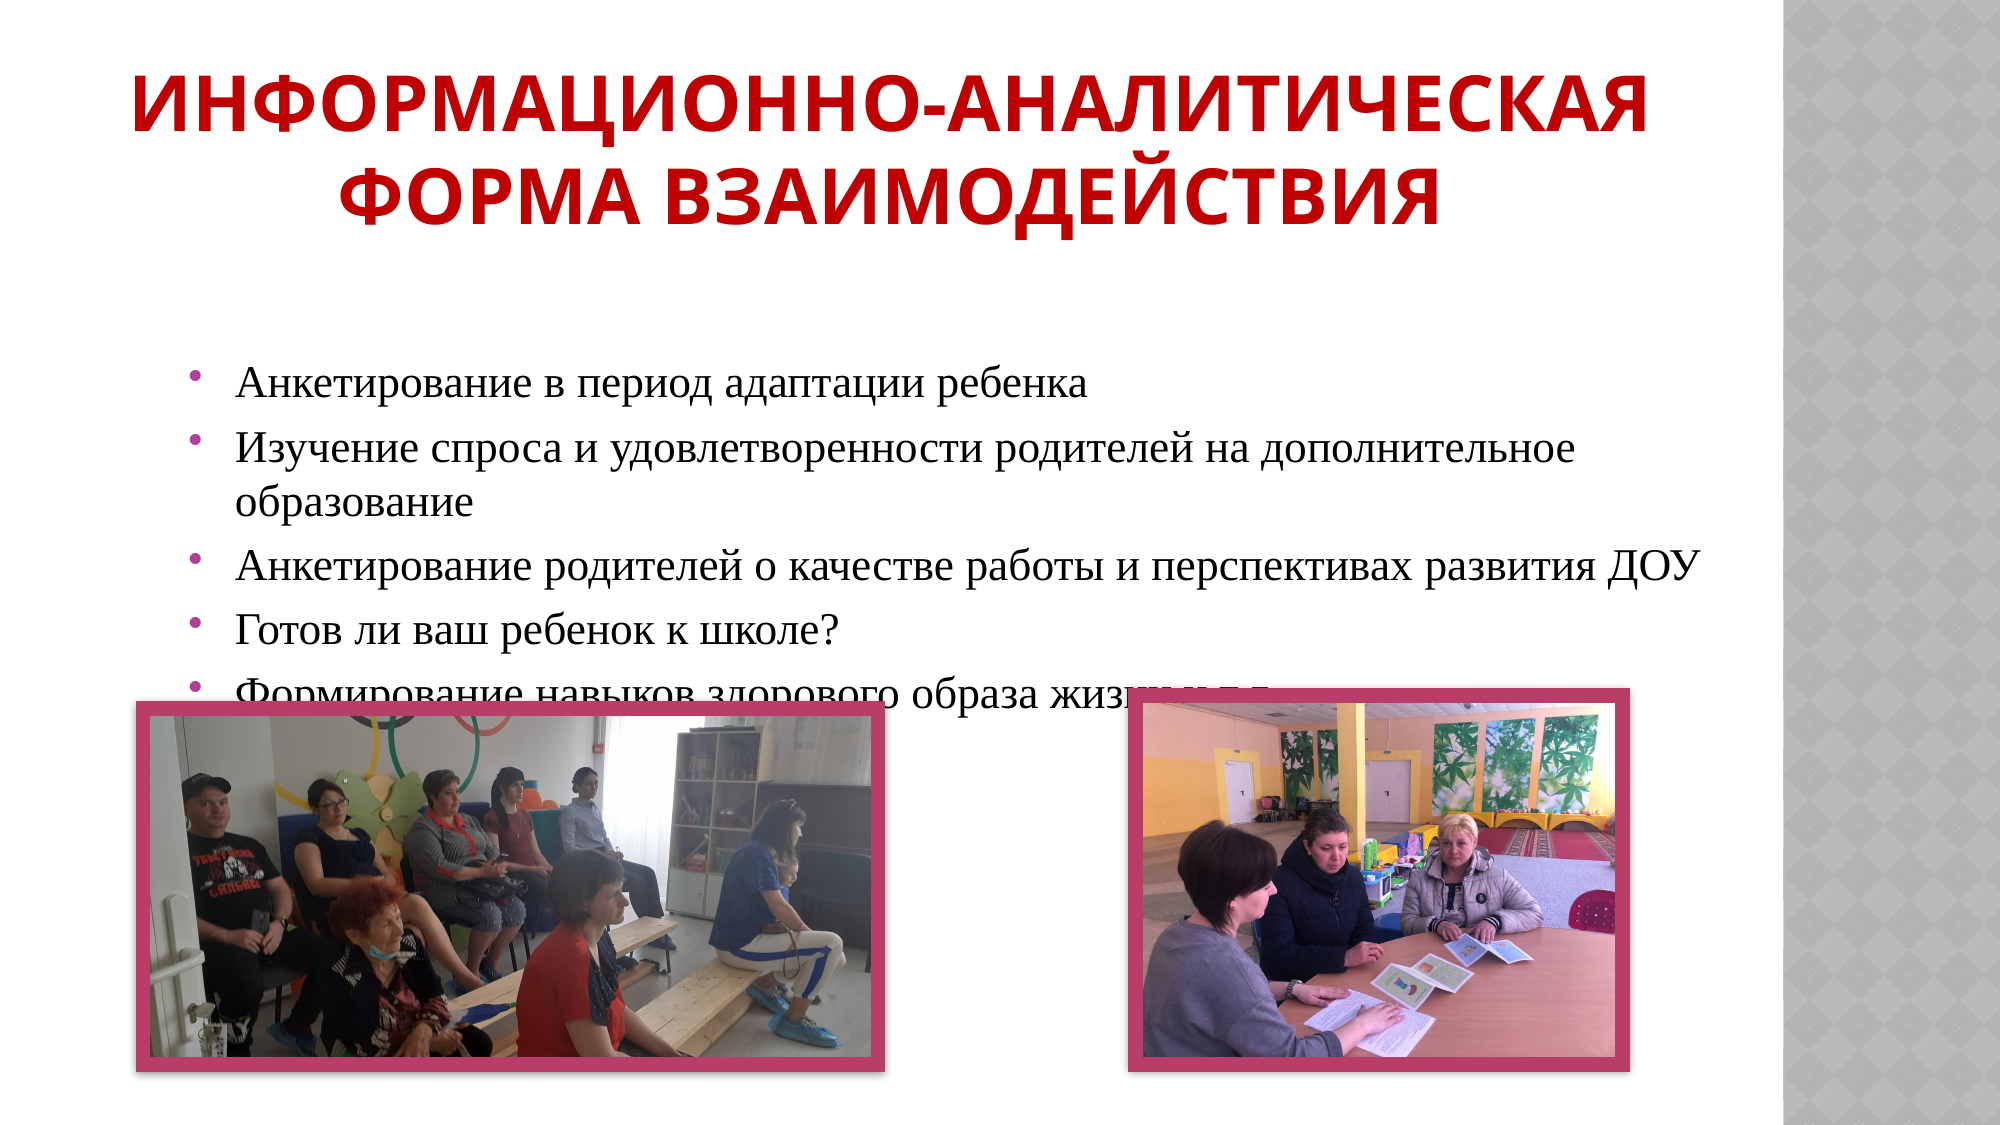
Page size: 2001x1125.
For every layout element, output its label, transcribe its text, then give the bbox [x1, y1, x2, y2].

list Анкетирование в период адаптации ребенка Изучение спроса и удовлетворенности родителей на дополнительное образование Анкетирование родителей о качестве работы и перспективах развития ДОУ Готов ли ваш ребенок к школе? Формирование навыков здорового образа жизни и т.д. [174, 345, 1825, 727]
title Информационно-аналитическая форма взаимодействия [99, 52, 1684, 240]
picture [149, 715, 872, 1058]
picture [1142, 702, 1616, 1058]
